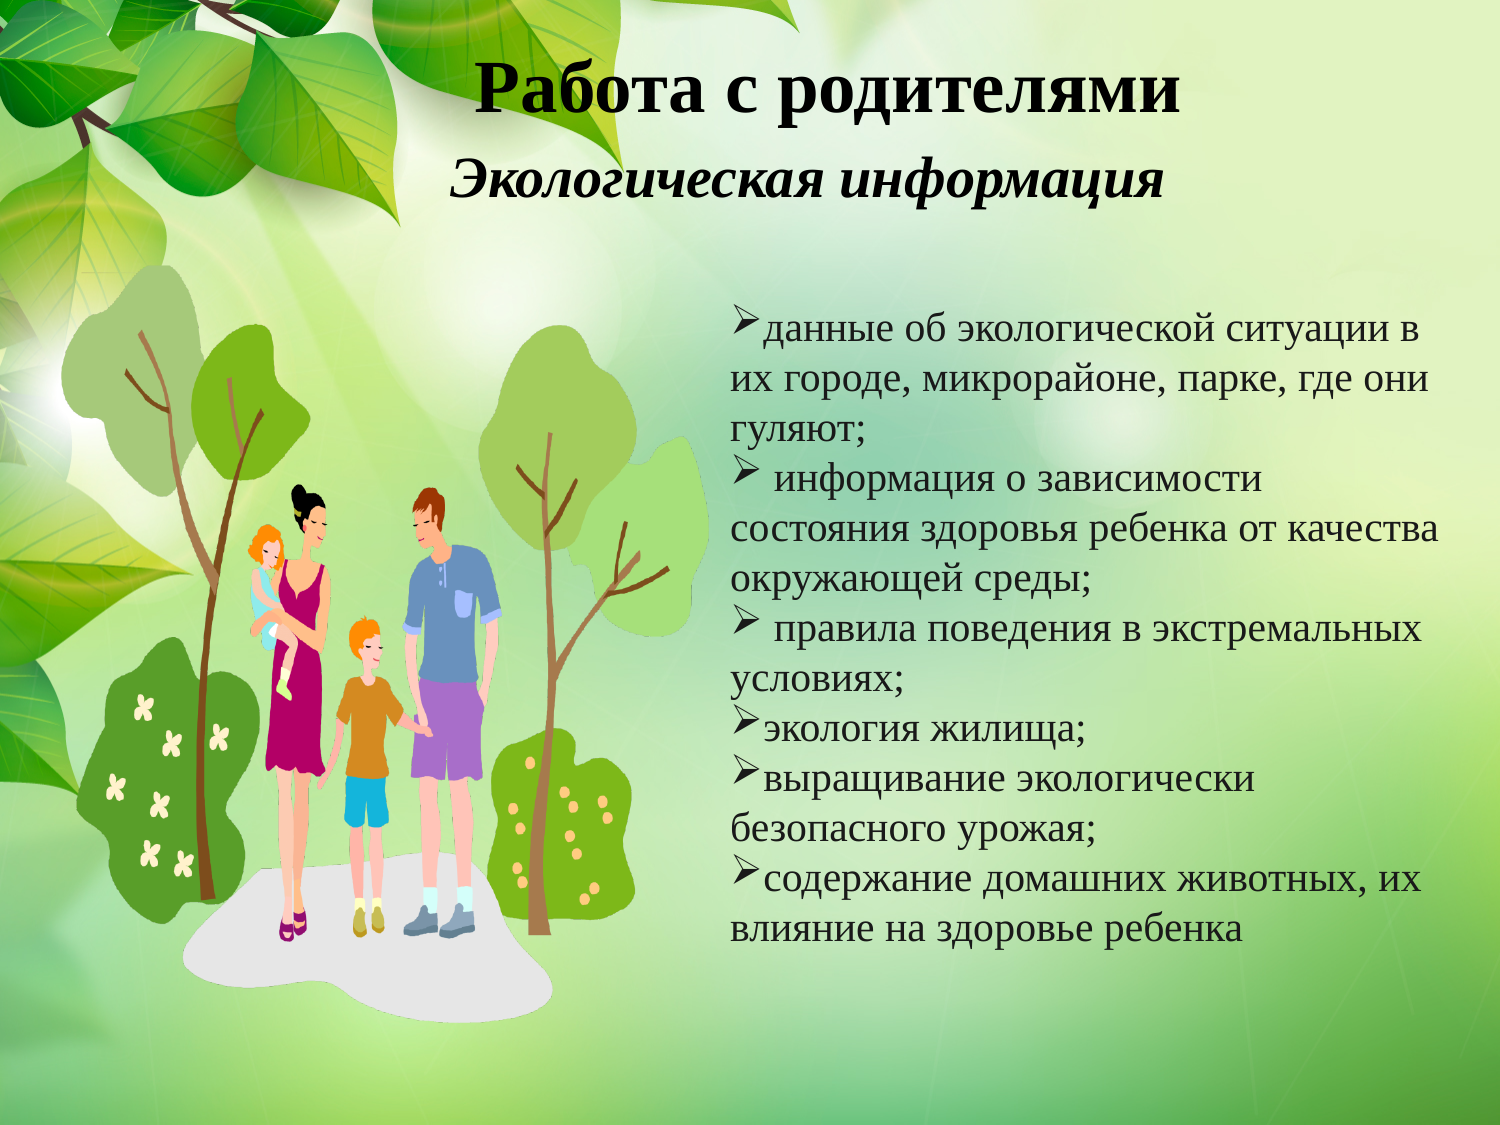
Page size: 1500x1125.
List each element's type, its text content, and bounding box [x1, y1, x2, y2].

text_box Экологическая информация [435, 132, 1181, 217]
text_box Работа с родителями [460, 29, 1197, 135]
text_box данные об экологической ситуации в их городе, микрорайоне, парке, где они гуляют; информация о зависимости состояния здоровья ребенка от качества окружающей среды; правила поведения в экстремальных условиях; экология жилища; выращивание экологически безопасного урожая; содержание домашних животных, их влияние на здоровье ребенка [715, 292, 1461, 958]
picture [0, 0, 1500, 1125]
